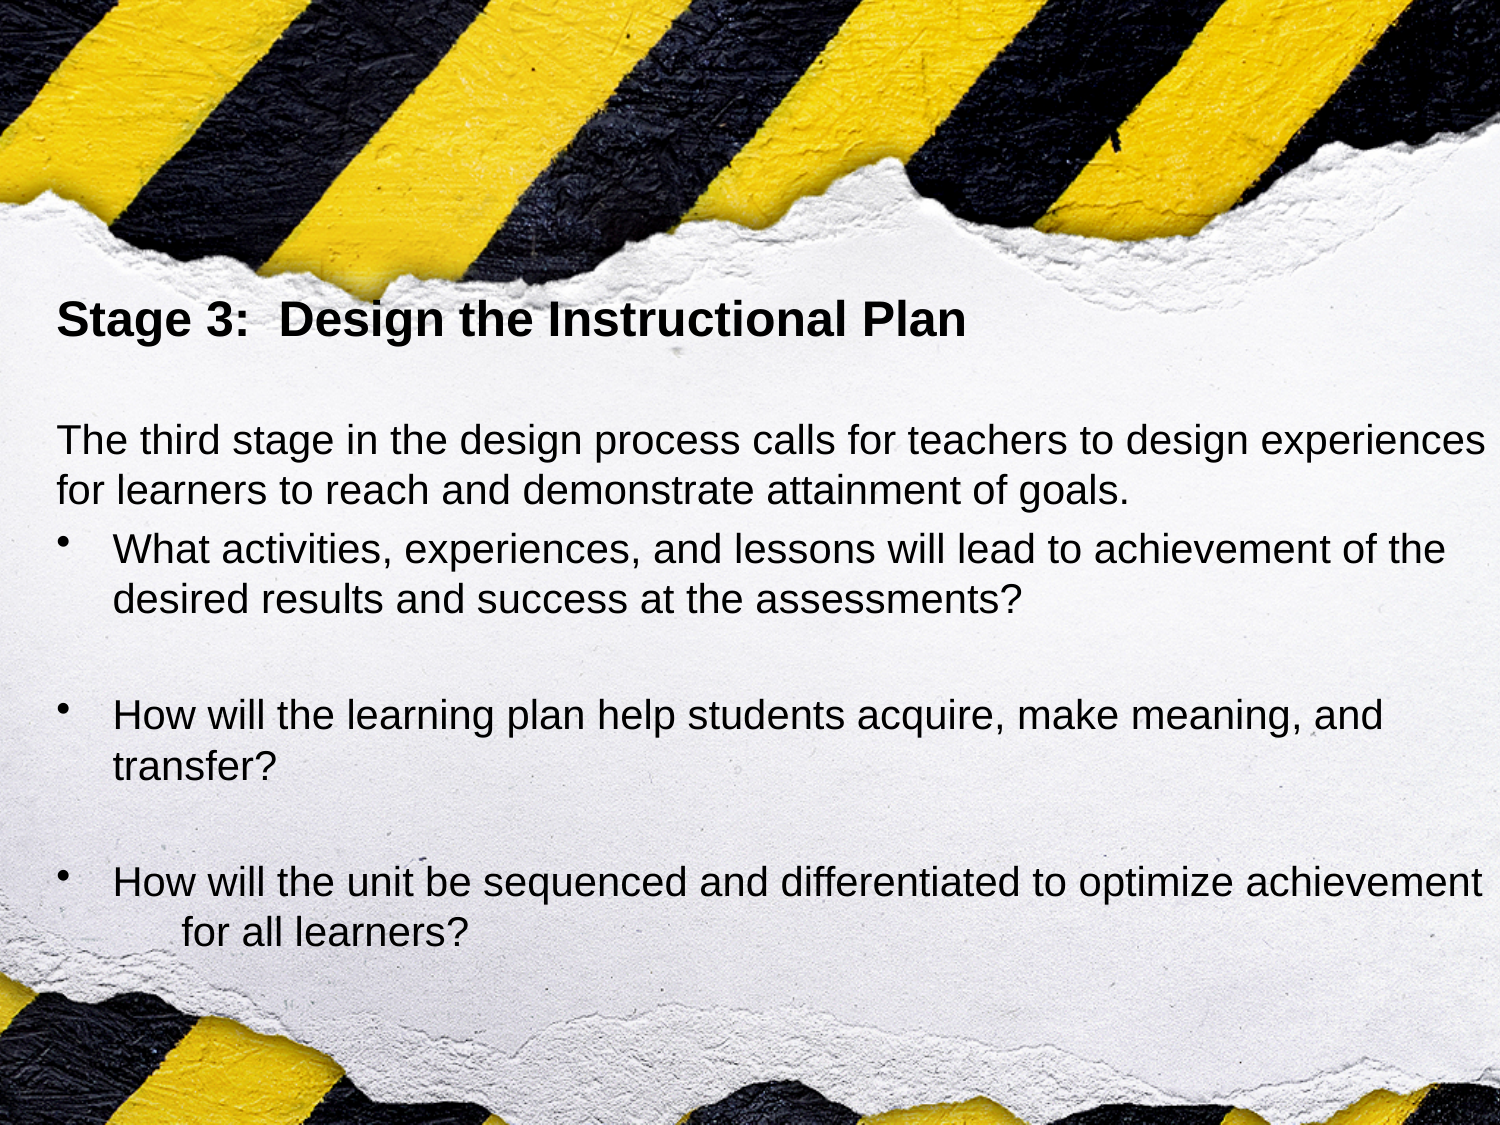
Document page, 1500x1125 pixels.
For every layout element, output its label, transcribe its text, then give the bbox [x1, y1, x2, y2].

list Stage 3: Design the Instructional Plan The third stage in the design process calls for teachers to design experiences for learners to reach and demonstrate attainment of goals. What activities, experiences, and lessons will lead to achievement of the desired results and success at the assessments? How will the learning plan help students acquire, make meaning, and transfer? How will the unit be sequenced and differentiated to optimize achievement for all learners? [41, 278, 1500, 1047]
picture [0, 0, 1500, 1125]
